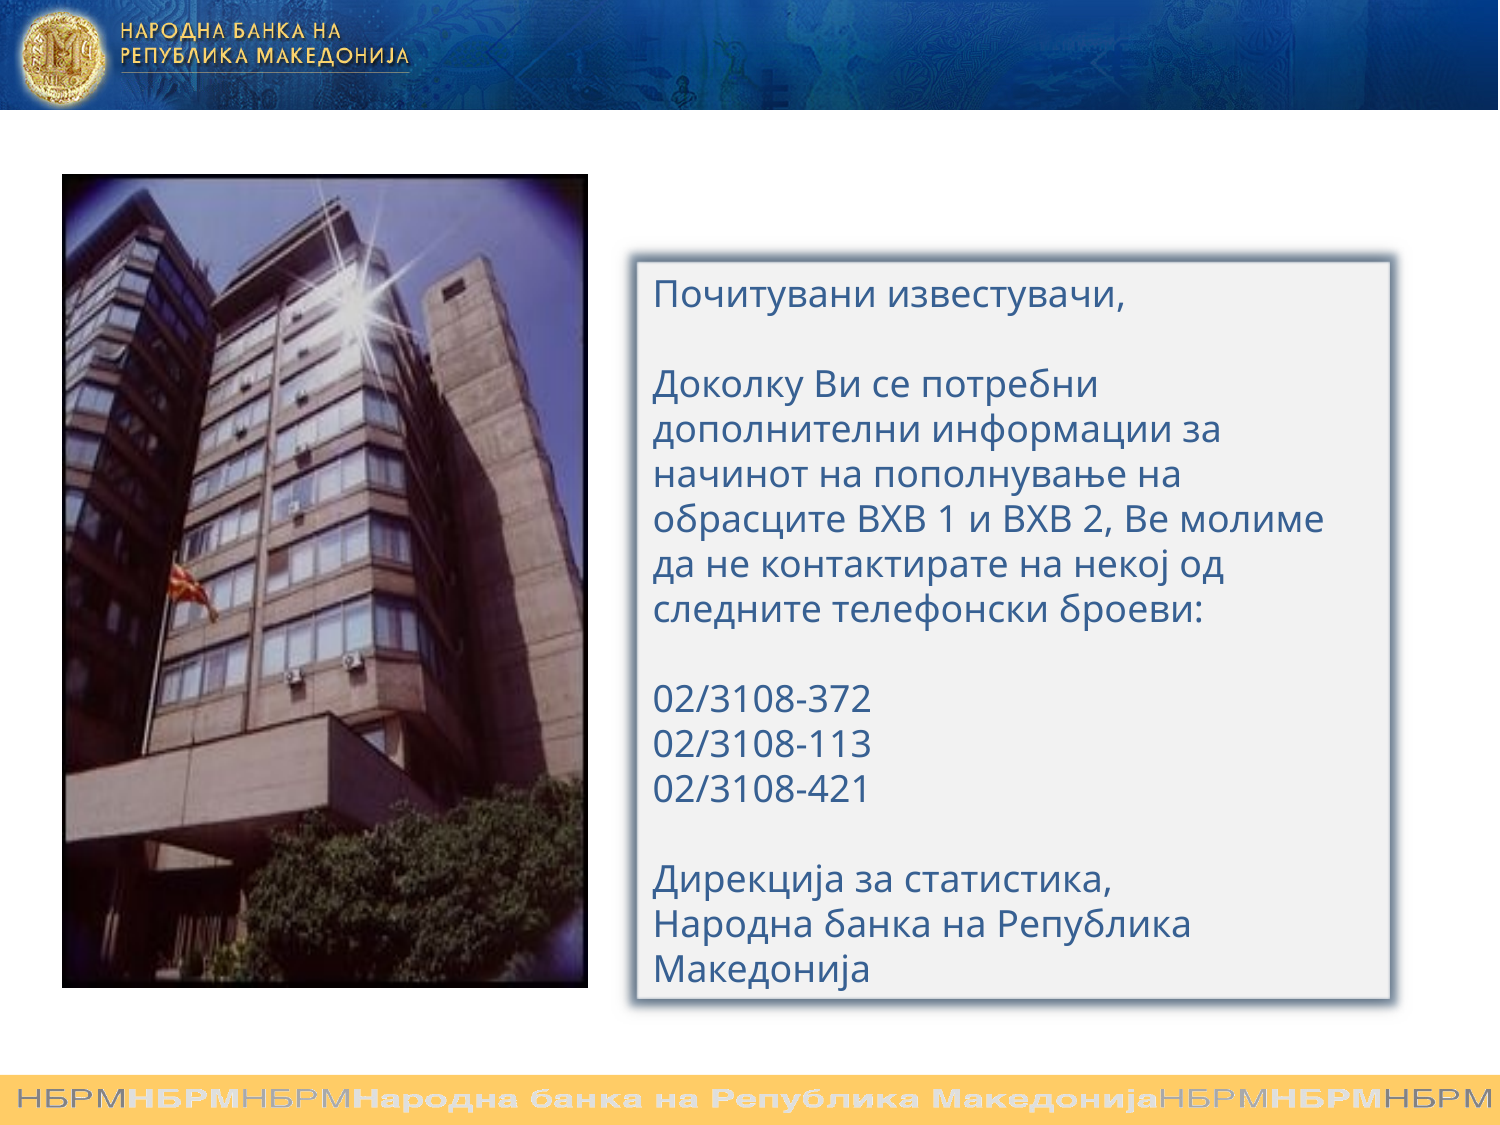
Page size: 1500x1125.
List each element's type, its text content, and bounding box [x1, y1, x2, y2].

text_box Почитувани известувачи, Доколку Ви се потребни дополнителни информации за начинот на пополнување на обрасците ВХВ 1 и ВХВ 2, Ве молиме да не контактирате на некој од следните телефонски броеви: 02/3108-372 02/3108-113 02/3108-421 Дирекција за статистика, Народна банка на Република Македонија [639, 264, 1388, 997]
picture [15, 1089, 1491, 1113]
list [65, 177, 587, 987]
